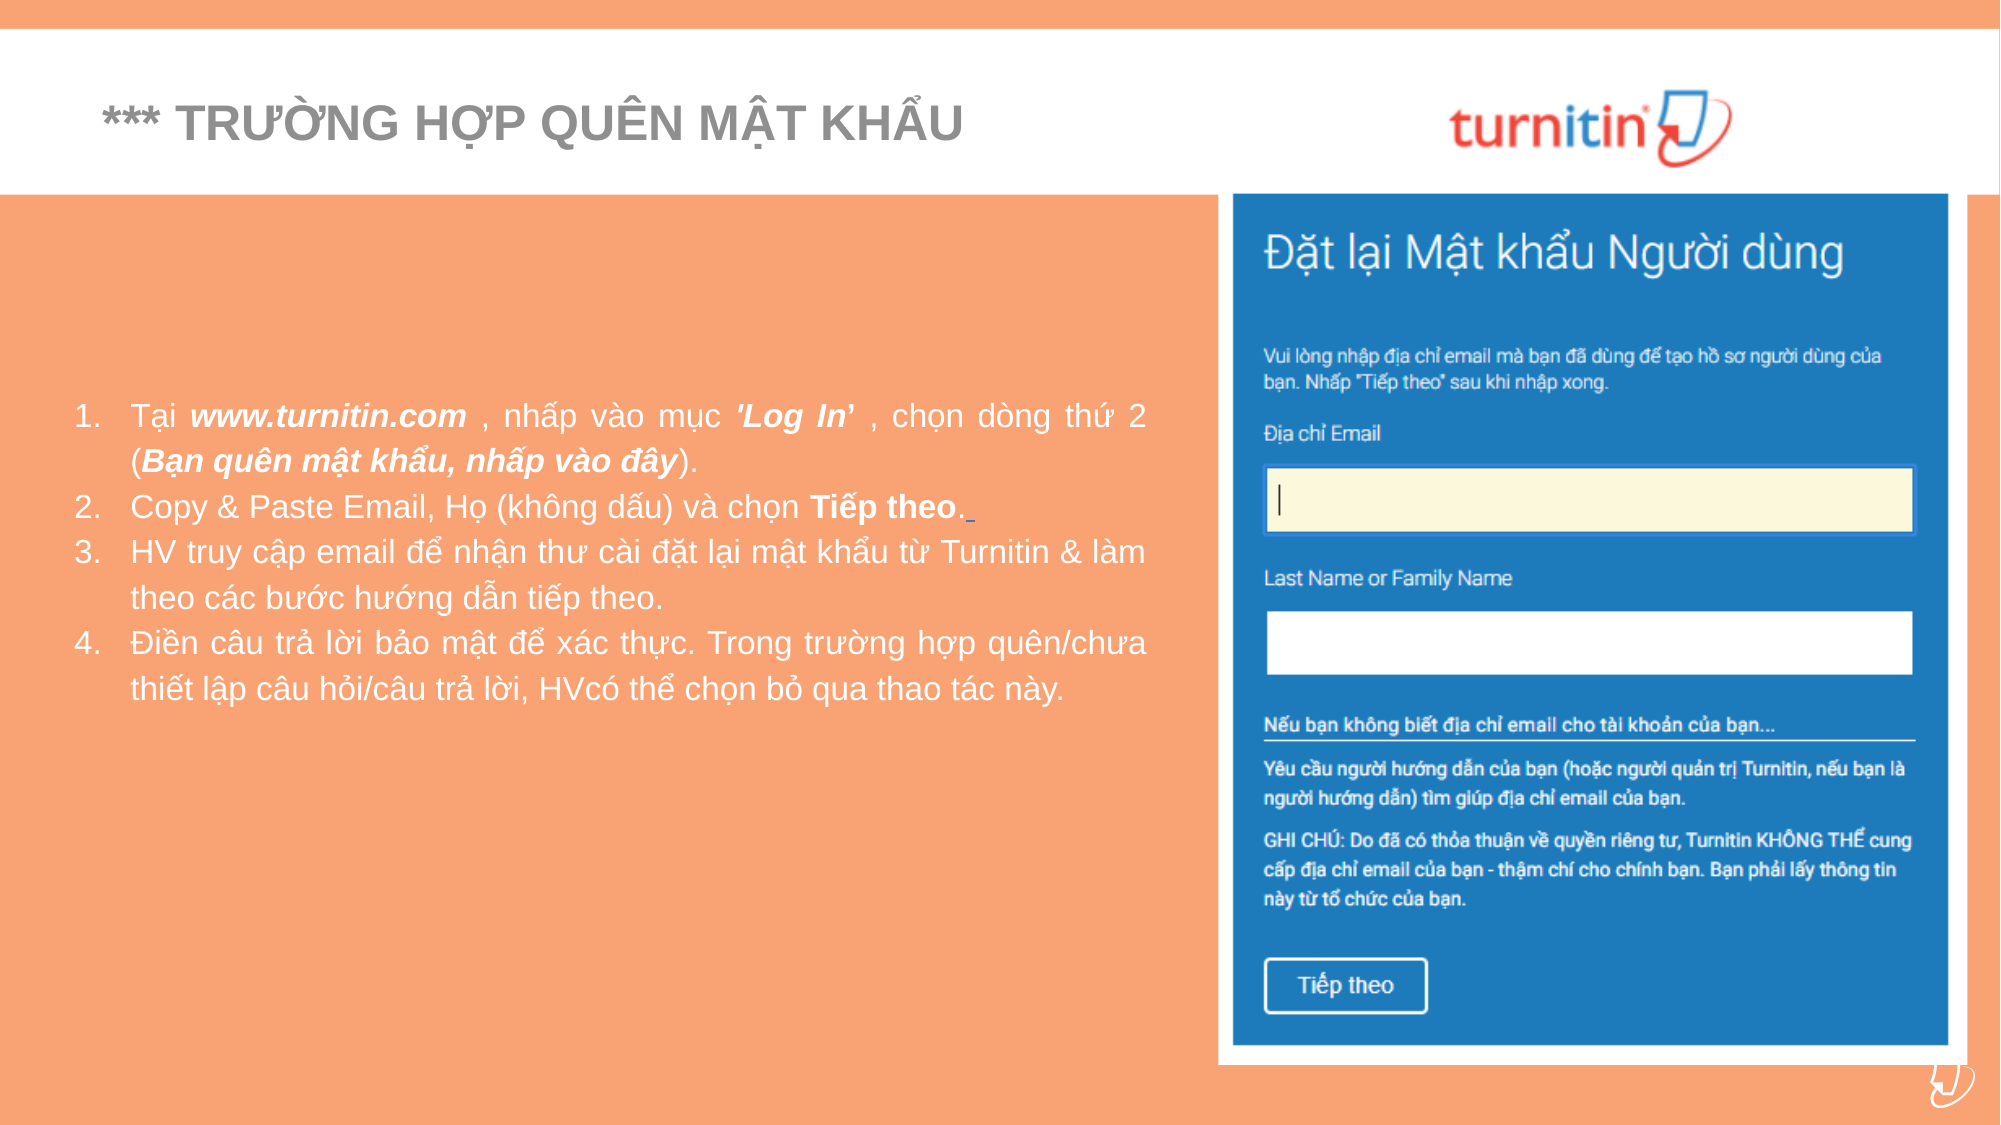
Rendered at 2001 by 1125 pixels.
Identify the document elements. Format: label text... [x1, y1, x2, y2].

picture [1217, 77, 1975, 1108]
text_box *** TRƯỜNG HỢP QUÊN MẬT KHẨU [88, 82, 980, 158]
text_box Tại www.turnitin.com , nhấp vào mục 'Log In’ , chọn dòng thứ 2 (Bạn quên mật khẩu, nhấp vào đây). Copy & Paste Email, Họ (không dấu) và chọn Tiếp theo. HV truy cập email để nhận thư cài đặt lại mật khẩu từ Turnitin & làm theo các bước hướng dẫn tiếp theo. Điền câu trả lời bảo mật để xác thực. Trong trường hợp quên/chưa thiết lập câu hỏi/câu trả lời, HVcó thể chọn bỏ qua thao tác này. [59, 381, 1163, 760]
